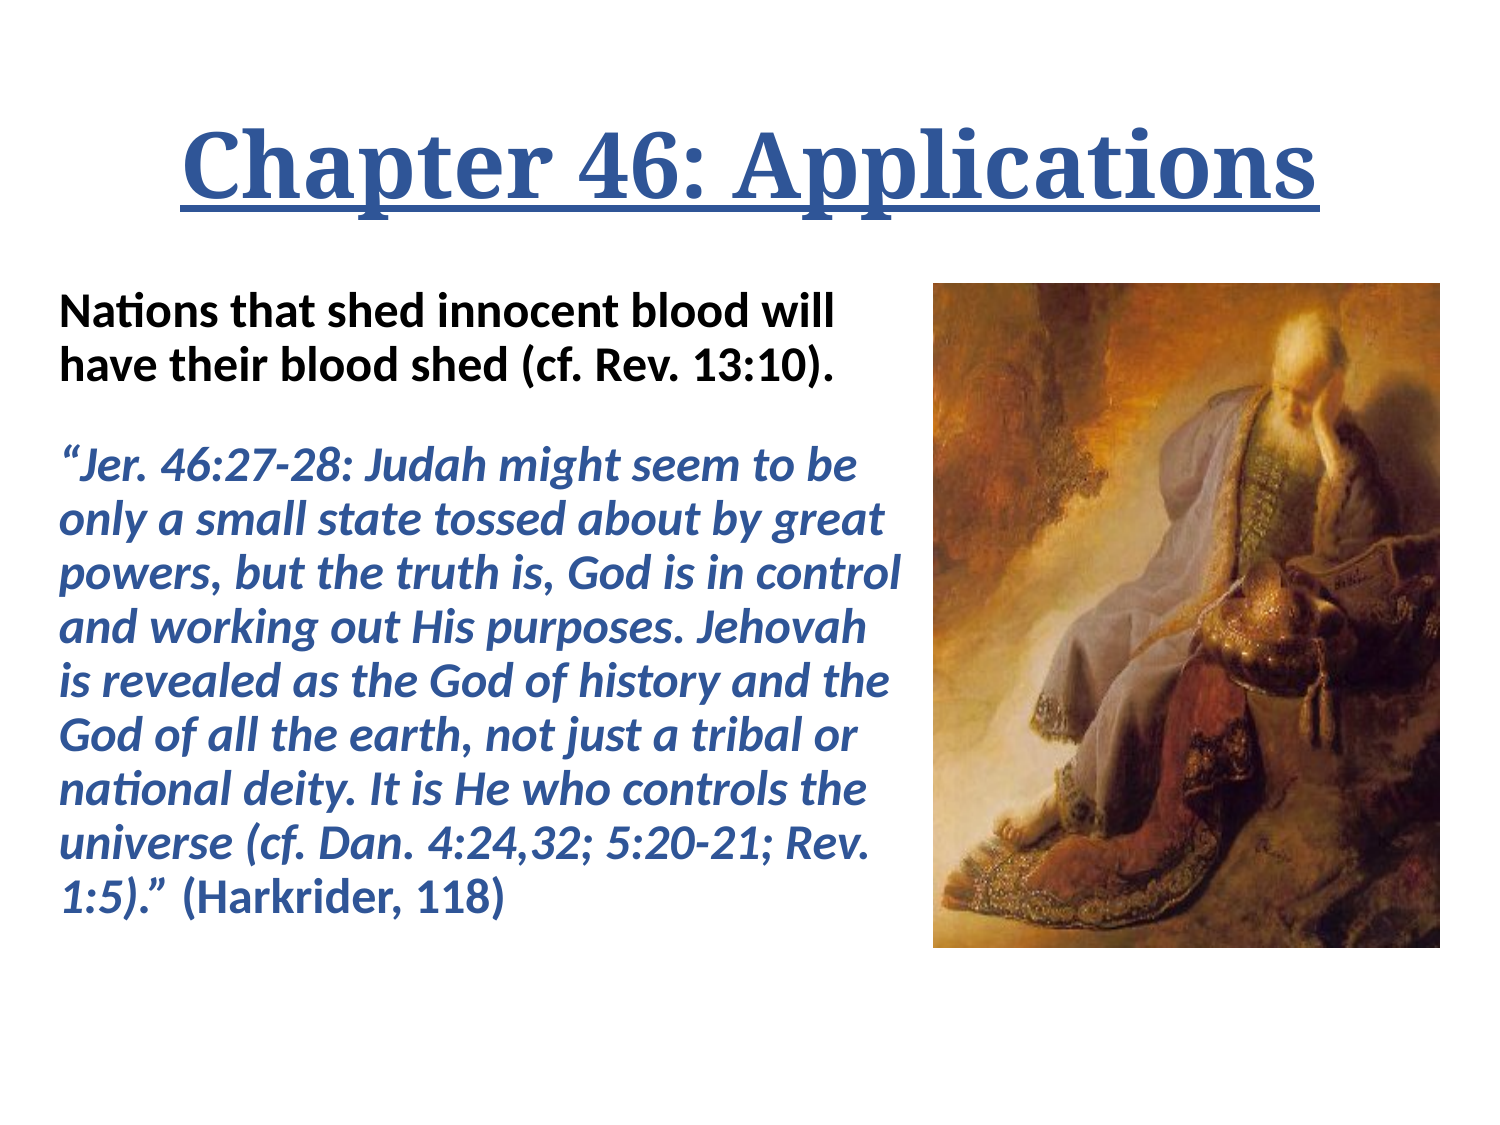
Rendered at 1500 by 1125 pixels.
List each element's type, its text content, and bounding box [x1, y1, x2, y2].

title Chapter 46: Applications [103, 59, 1397, 278]
list Nations that shed innocent blood will have their blood shed (cf. Rev. 13:10). “Jer. 46:27-28: Judah might seem to be only a small state tossed about by great powers, but the truth is, God is in control and working out His purposes. Jehovah is revealed as the God of history and the God of all the earth, not just a tribal or national deity. It is He who controls the universe (cf. Dan. 4:24,32; 5:20-21; Rev. 1:5).” (Harkrider, 118) [43, 277, 919, 992]
picture [933, 283, 1440, 948]
